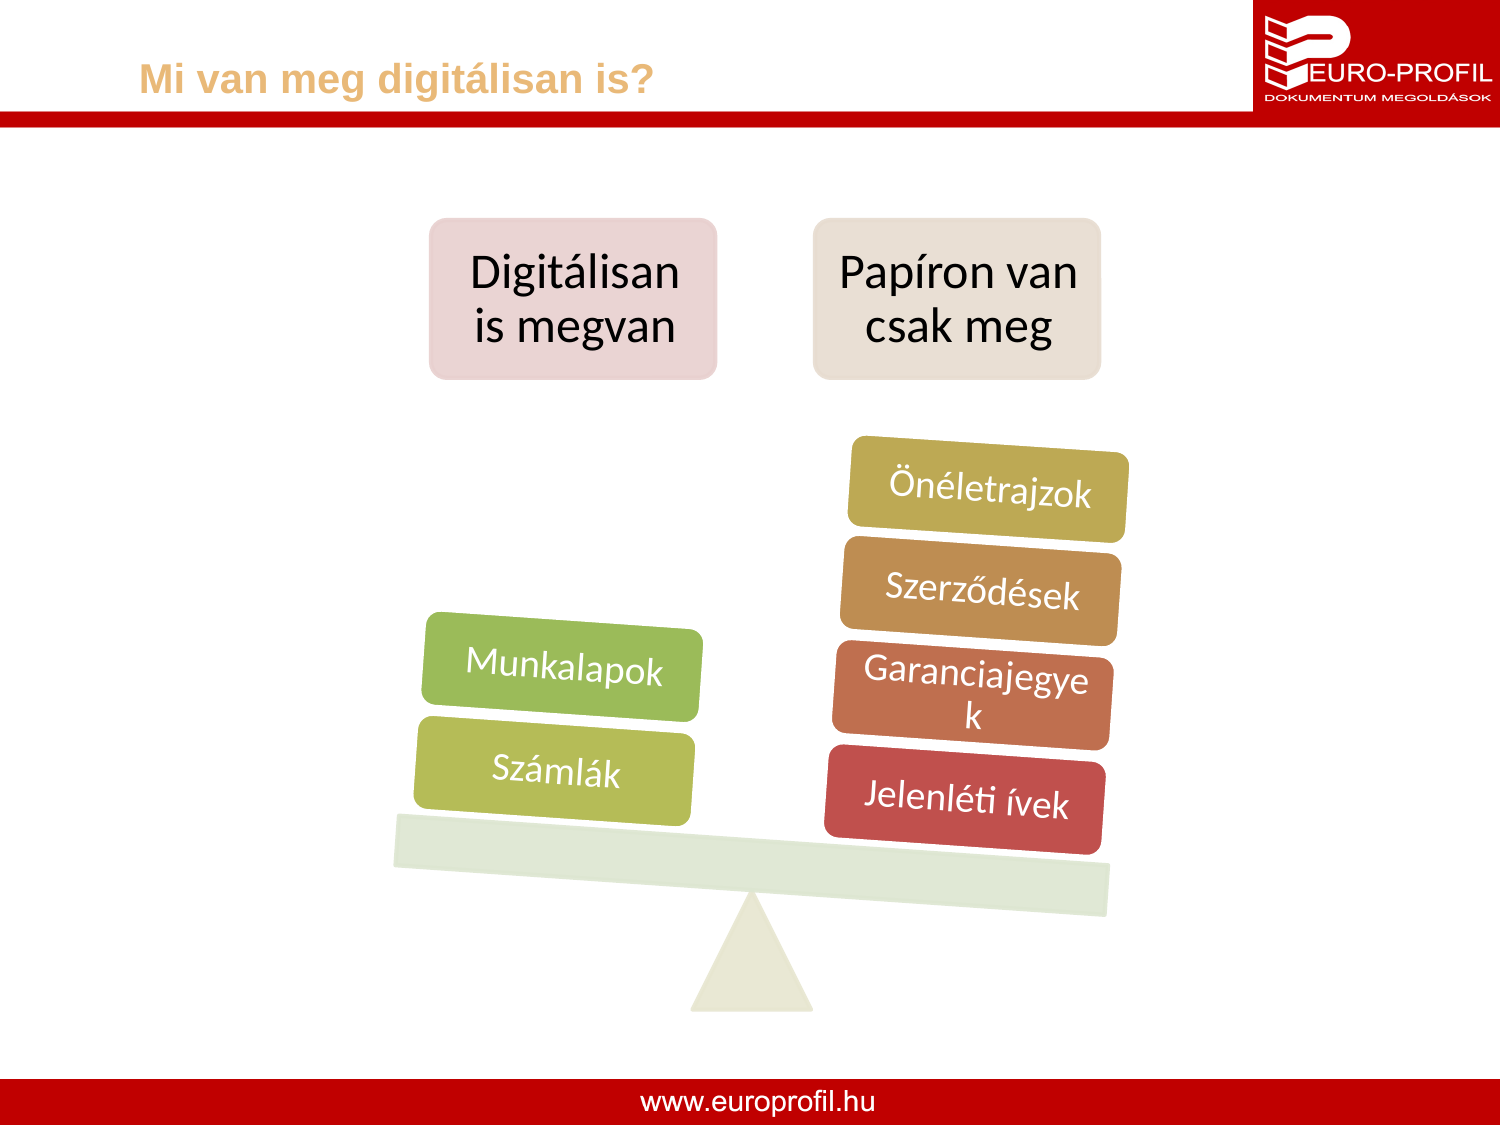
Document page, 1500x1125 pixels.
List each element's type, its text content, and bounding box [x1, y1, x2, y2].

picture [0, 0, 1500, 1125]
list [76, 219, 1427, 1010]
title Mi van meg digitálisan is? [123, 42, 1235, 112]
